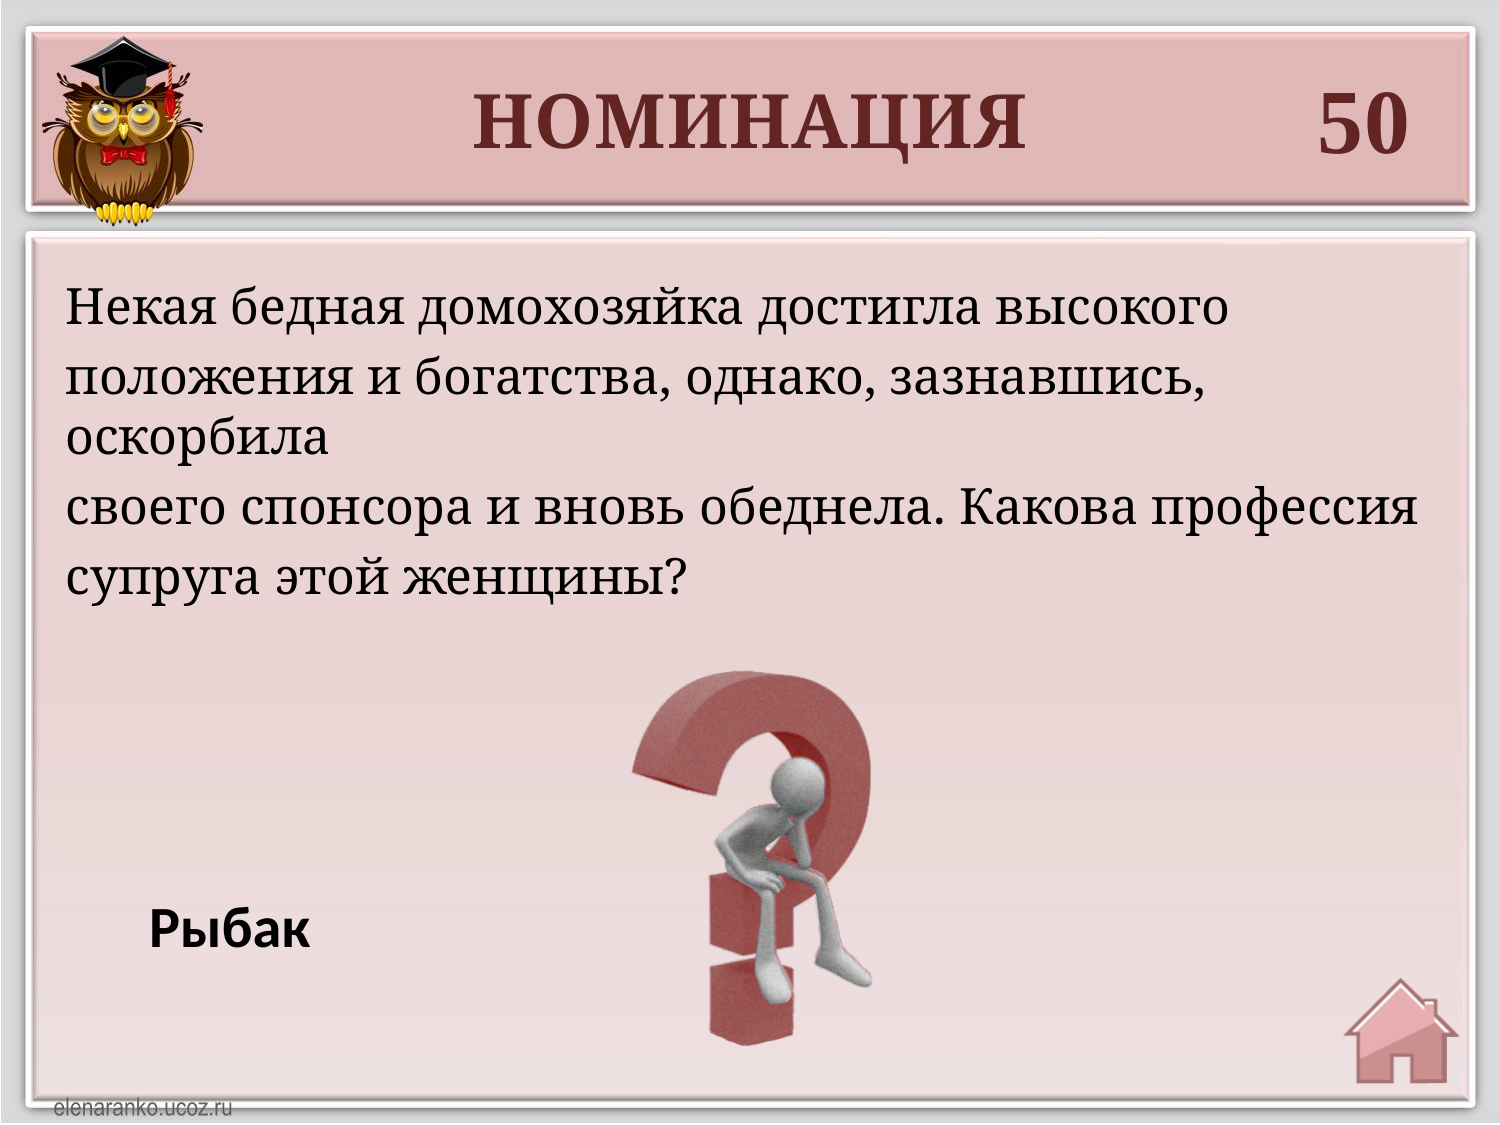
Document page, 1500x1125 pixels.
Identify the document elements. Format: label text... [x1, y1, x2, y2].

text_box Некая бедная домохозяйка достигла высокого положения и богатства, однако, зазнавшись, оскорбила своего спонсора и вновь обеднела. Какова профессия супруга этой женщины? [50, 267, 1445, 612]
text_box Рыбак [134, 881, 626, 967]
text_box НОМИНАЦИЯ [218, 66, 1281, 172]
text_box 50 [1281, 54, 1447, 180]
picture [0, 0, 1500, 1125]
